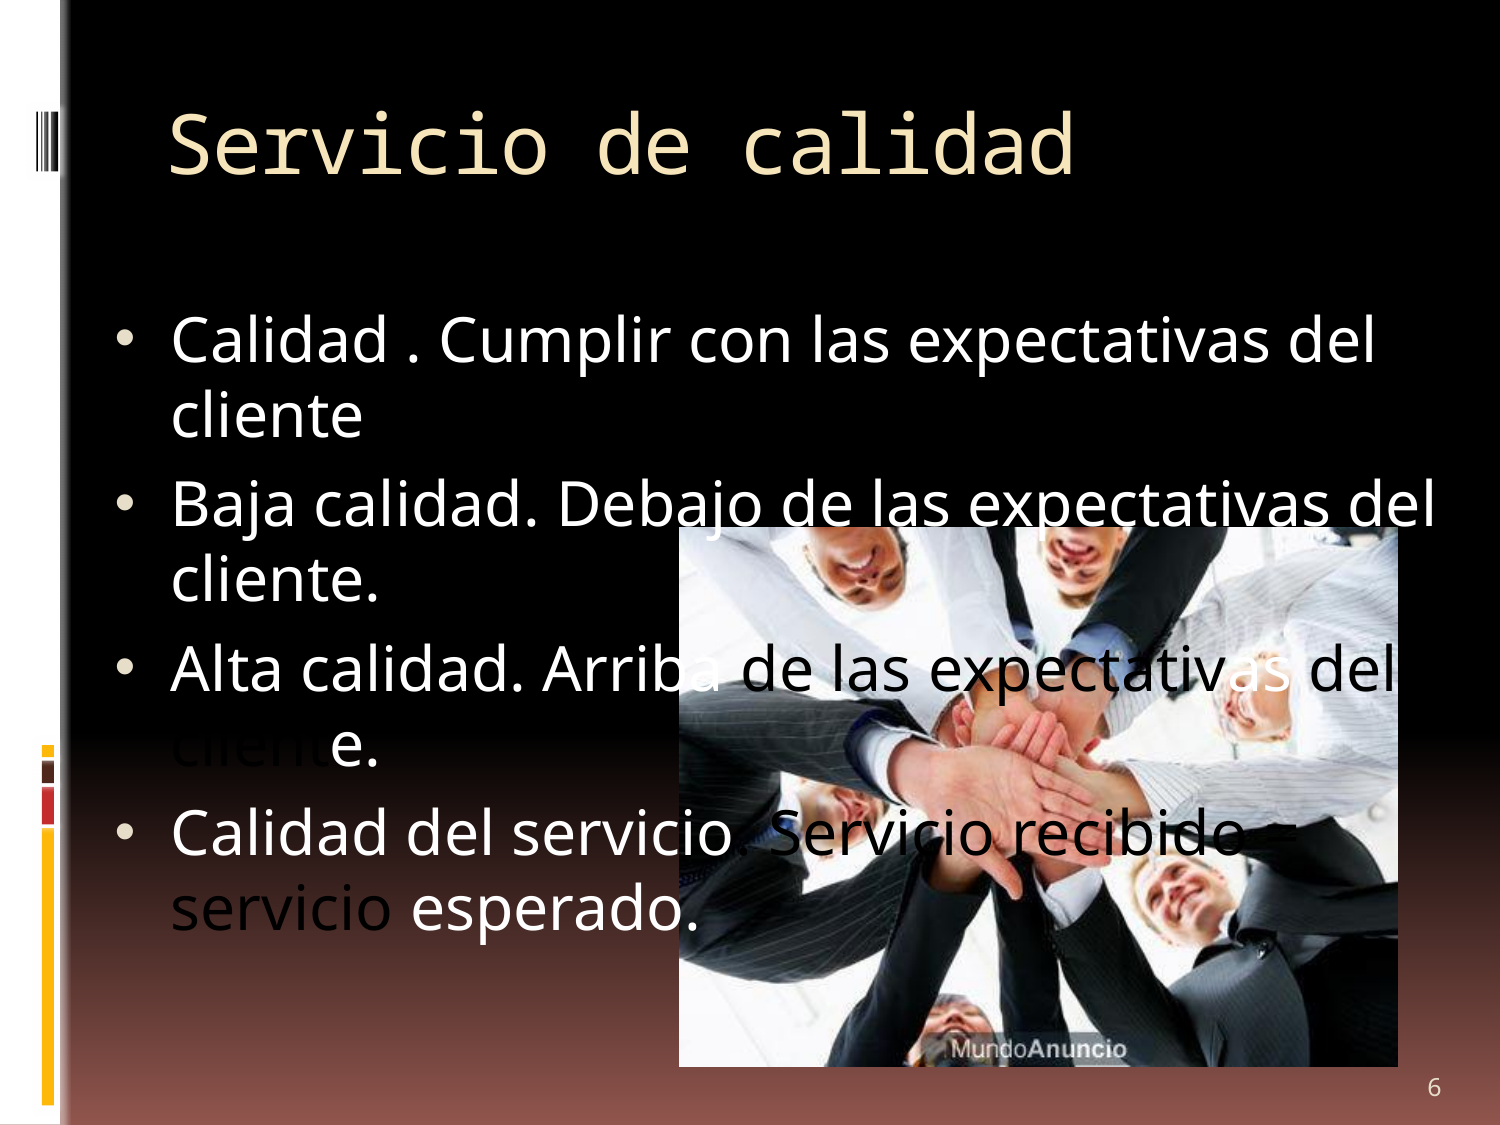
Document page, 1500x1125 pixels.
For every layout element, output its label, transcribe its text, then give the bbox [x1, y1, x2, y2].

picture [678, 526, 1399, 1067]
list Calidad . Cumplir con las expectativas del cliente Baja calidad. Debajo de las expectativas del cliente. Alta calidad. Arriba de las expectativas del cliente. Calidad del servicio. Servicio recibido = servicio esperado. [88, 292, 1471, 1043]
slide_number 6 [1412, 1052, 1488, 1113]
title Servicio de calidad [150, 83, 1425, 234]
